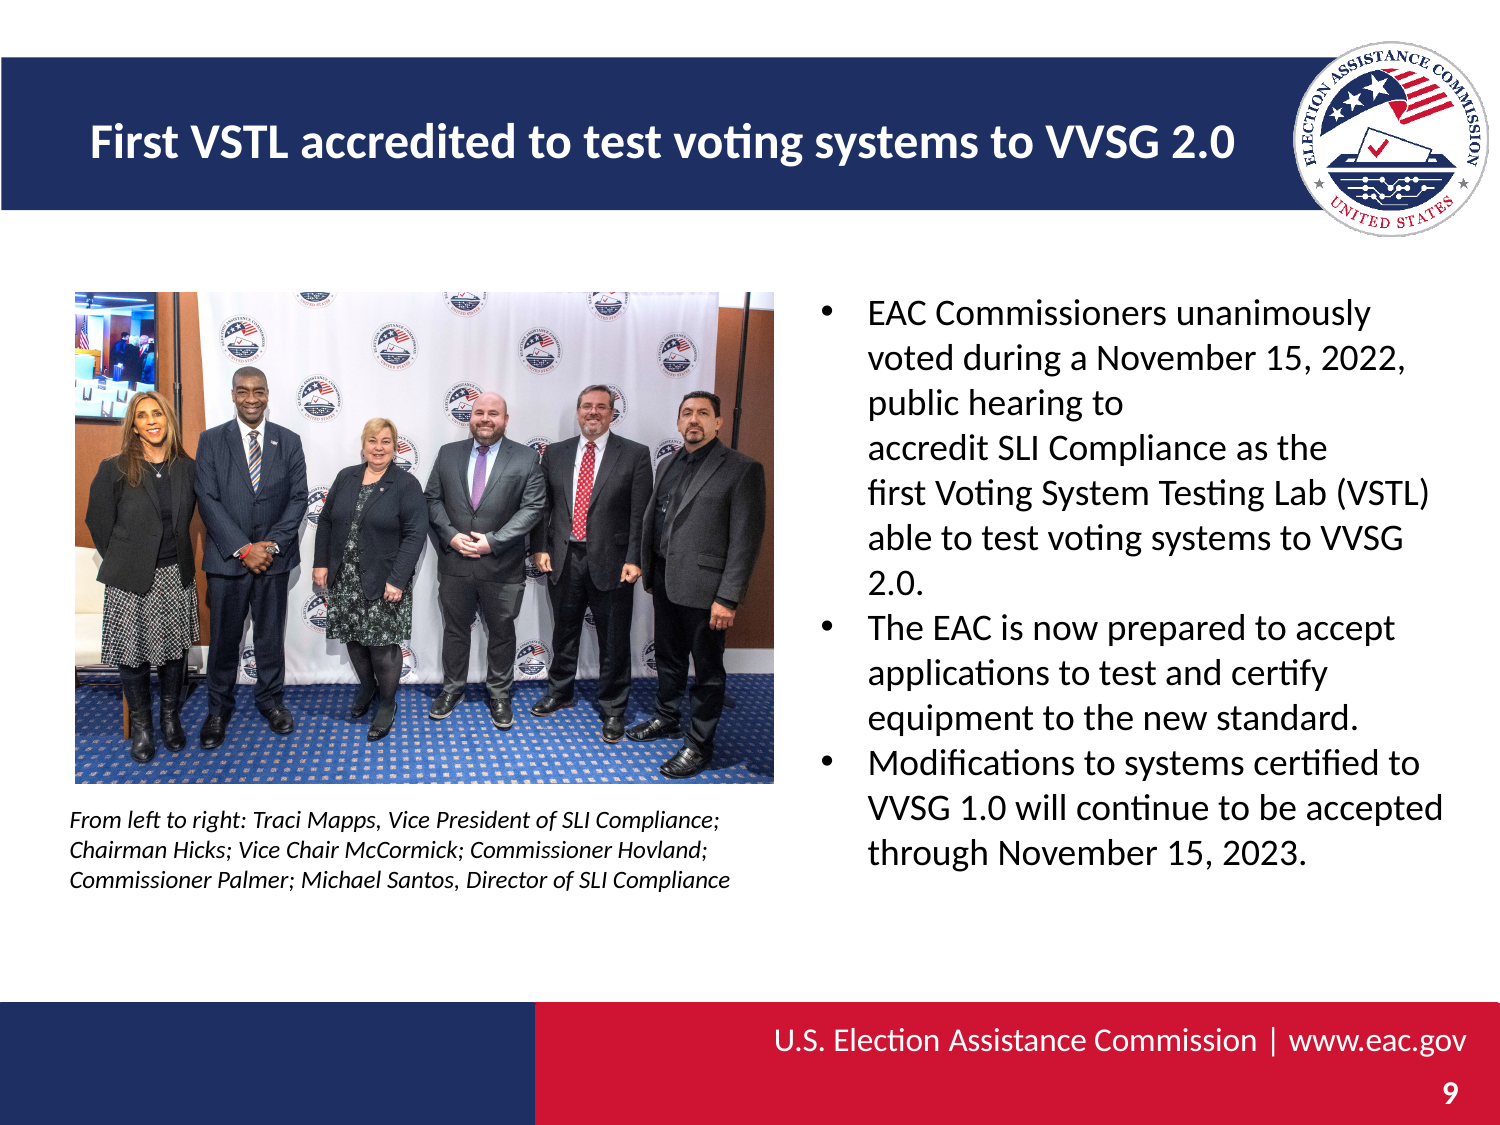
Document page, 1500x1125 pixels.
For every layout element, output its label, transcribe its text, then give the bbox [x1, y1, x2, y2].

picture [74, 291, 774, 784]
title First VSTL accredited to test voting systems to VVSG 2.0 [75, 45, 1366, 233]
text_box From left to right: Traci Mapps, Vice President of SLI Compliance; Chairman Hicks; Vice Chair McCormick; Commissioner Hovland; Commissioner Palmer; Michael Santos, Director of SLI Compliance [54, 796, 793, 901]
picture [1293, 41, 1489, 237]
text_box EAC Commissioners unanimously voted during a November 15, 2022, public hearing to accredit SLI Compliance as the first Voting System Testing Lab (VSTL) able to test voting systems to VVSG 2.0. The EAC is now prepared to accept applications to test and certify equipment to the new standard. Modifications to systems certified to VVSG 1.0 will continue to be accepted through November 15, 2023. [805, 280, 1483, 926]
text_box U.S. Election Assistance Commission | www.eac.gov 9 [771, 1024, 1483, 1112]
